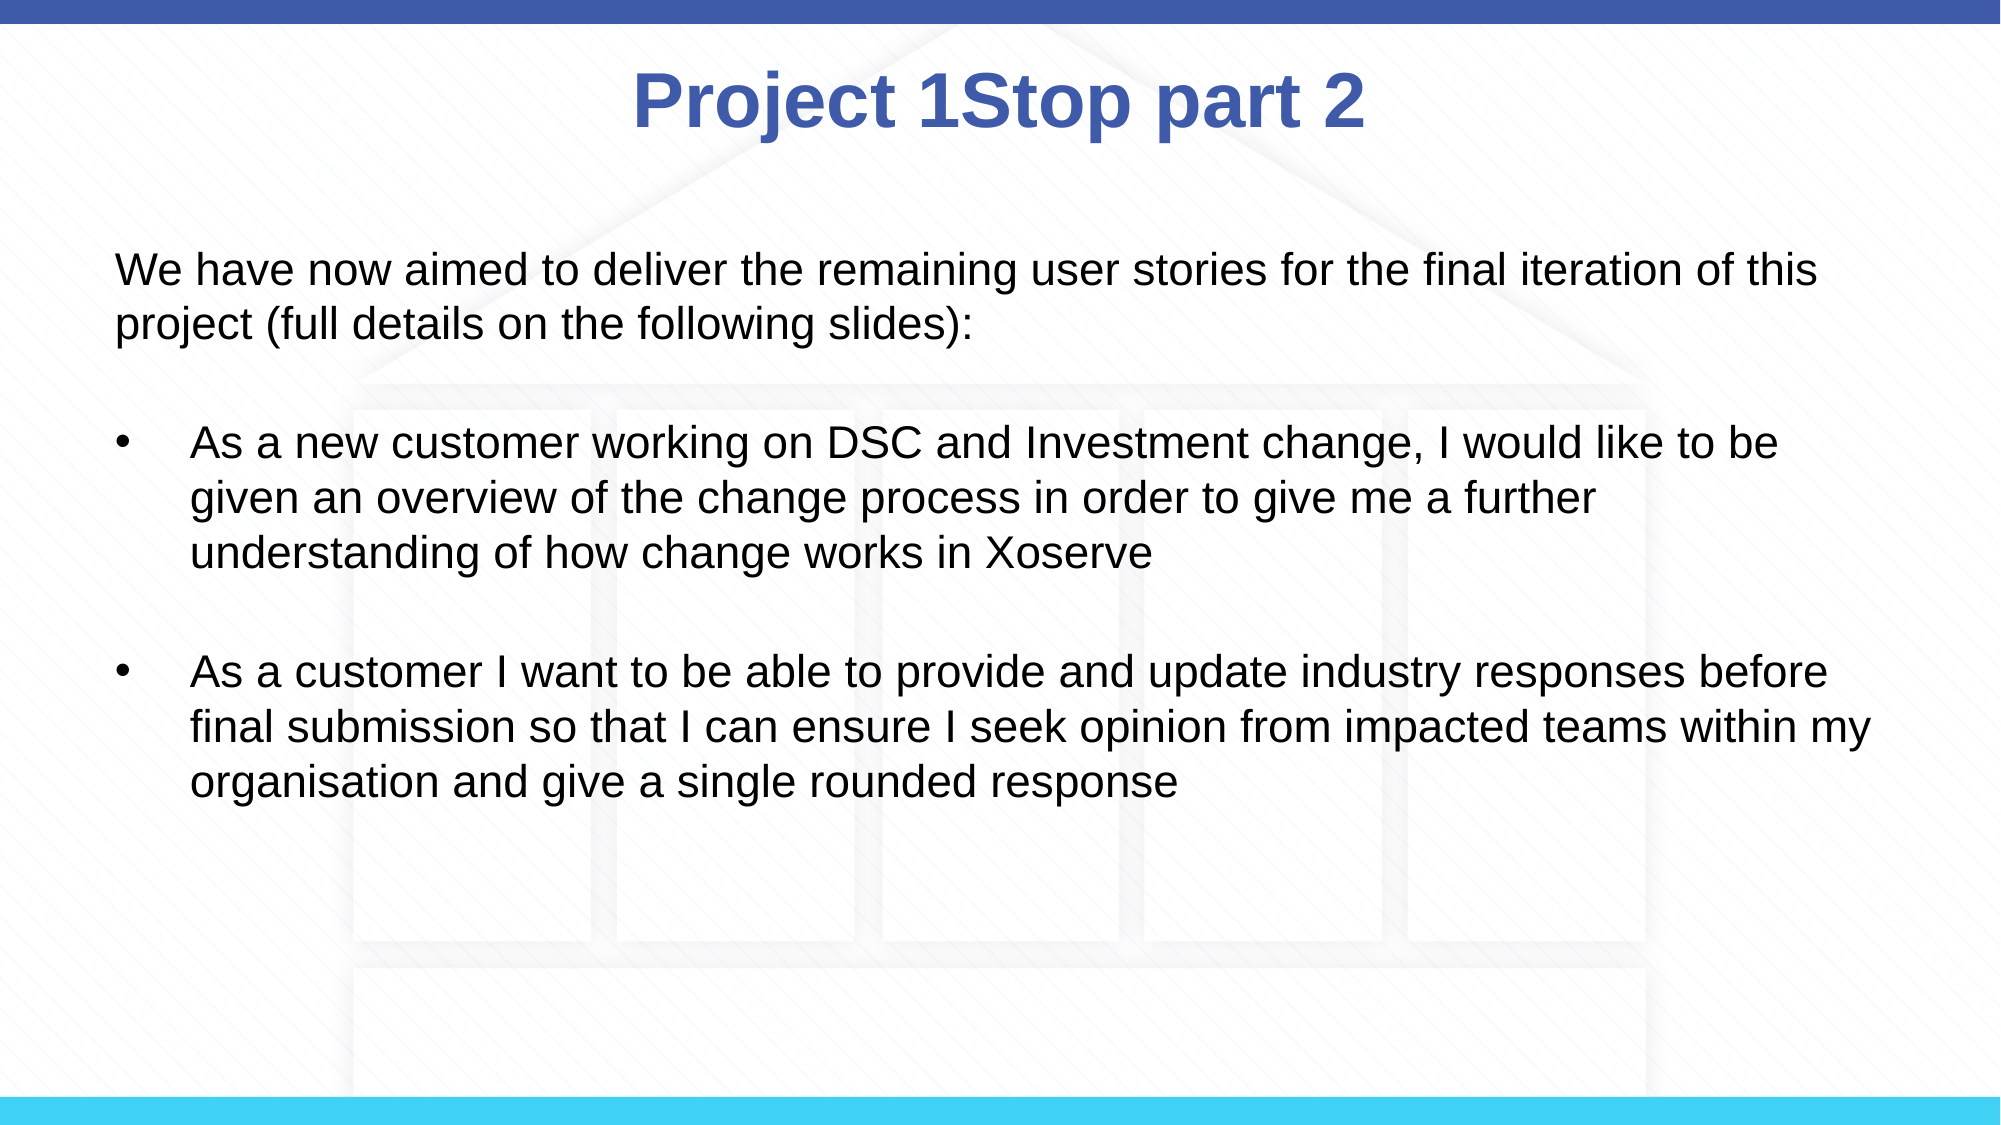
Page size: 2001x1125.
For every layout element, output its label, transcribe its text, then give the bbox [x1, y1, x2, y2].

picture [0, 0, 2001, 1125]
title Project 1Stop part 2 [99, 26, 1900, 167]
text_box We have now aimed to deliver the remaining user stories for the final iteration of this project (full details on the following slides): As a new customer working on DSC and Investment change, I would like to be given an overview of the change process in order to give me a further understanding of how change works in Xoserve As a customer I want to be able to provide and update industry responses before final submission so that I can ensure I seek opinion from impacted teams within my organisation and give a single rounded response [99, 231, 1900, 1035]
